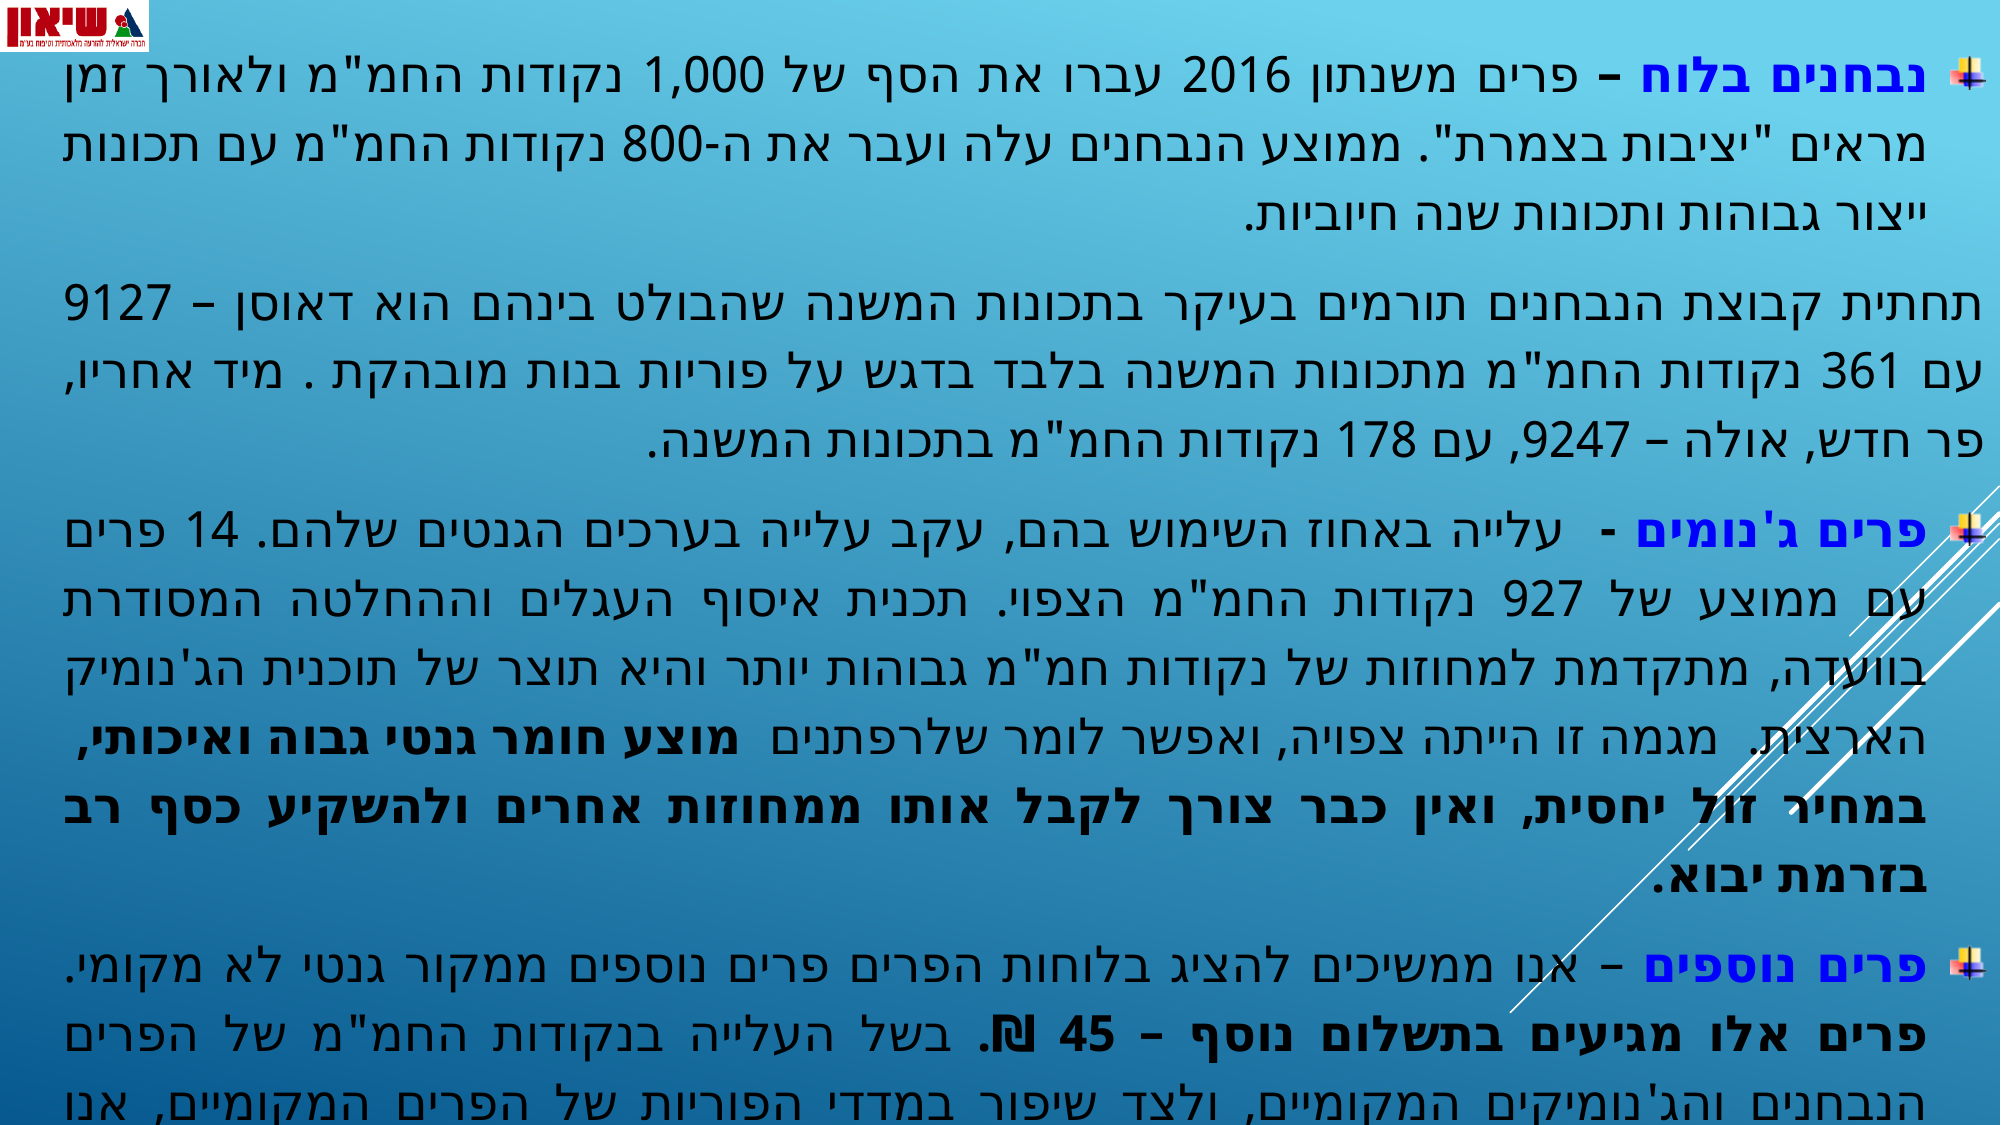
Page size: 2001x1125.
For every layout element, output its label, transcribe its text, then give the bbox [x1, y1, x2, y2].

picture [1950, 944, 1986, 980]
text_box נבחנים בלוח – פרים משנתון 2016 עברו את הסף של 1,000 נקודות החמ"מ ולאורך זמן מראים "יציבות בצמרת". ממוצע הנבחנים עלה ועבר את ה-800 נקודות החמ"מ עם תכונות ייצור גבוהות ותכונות שנה חיוביות. תחתית קבוצת הנבחנים תורמים בעיקר בתכונות המשנה שהבולט בינהם הוא דאוסן – 9127 עם 361 נקודות החמ"מ מתכונות המשנה בלבד בדגש על פוריות בנות מובהקת . מיד אחריו, פר חדש, אולה – 9247, עם 178 נקודות החמ"מ בתכונות המשנה. פרים ג'נומים - עלייה באחוז השימוש בהם, עקב עלייה בערכים הגנטים שלהם. 14 פרים עם ממוצע של 927 נקודות החמ"מ הצפוי. תכנית איסוף העגלים וההחלטה המסודרת בוועדה, מתקדמת למחוזות של נקודות חמ"מ גבוהות יותר והיא תוצר של תוכנית הג'נומיק הארצית. מגמה זו הייתה צפויה, ואפשר לומר שלרפתנים מוצע חומר גנטי גבוה ואיכותי, במחיר זול יחסית, ואין כבר צורך לקבל אותו ממחוזות אחרים ולהשקיע כסף רב בזרמת יבוא. פרים נוספים – אנו ממשיכים להציג בלוחות הפרים פרים נוספים ממקור גנטי לא מקומי. פרים אלו מגיעים בתשלום נוסף – 45 ₪. בשל העלייה בנקודות החמ"מ של הפרים הנבחנים והג'נומיקים המקומיים, ולצד שיפור במדדי הפוריות של הפרים המקומיים, אנו צופים לתהליך של ירידה בשימוש יקר של זרמת יבוא. [48, 25, 2000, 1125]
picture [1950, 510, 1986, 546]
picture [1950, 54, 1986, 90]
picture [0, 0, 149, 52]
